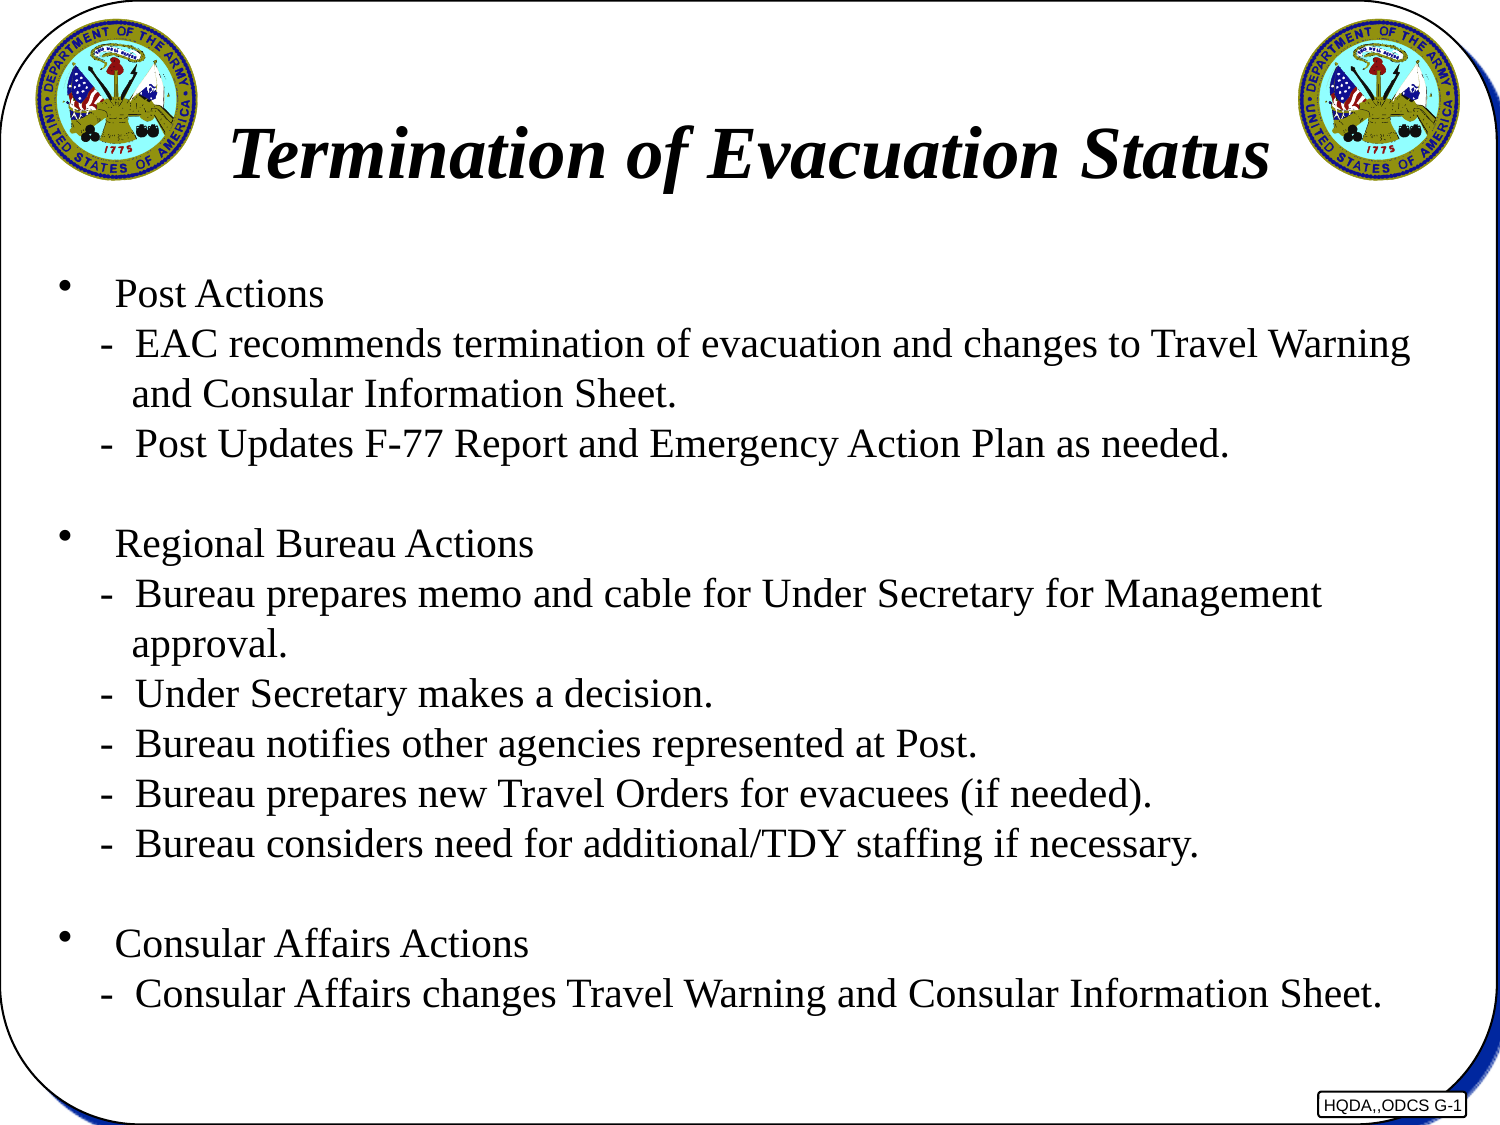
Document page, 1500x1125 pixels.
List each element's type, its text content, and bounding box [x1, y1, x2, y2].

text_box Post Actions - EAC recommends termination of evacuation and changes to Travel Warning and Consular Information Sheet. - Post Updates F-77 Report and Emergency Action Plan as needed. Regional Bureau Actions - Bureau prepares memo and cable for Under Secretary for Management approval. - Under Secretary makes a decision. - Bureau notifies other agencies represented at Post. - Bureau prepares new Travel Orders for evacuees (if needed). - Bureau considers need for additional/TDY staffing if necessary. Consular Affairs Actions - Consular Affairs changes Travel Warning and Consular Information Sheet. [43, 258, 1427, 1024]
text_box Termination of Evacuation Status [212, 95, 1288, 201]
